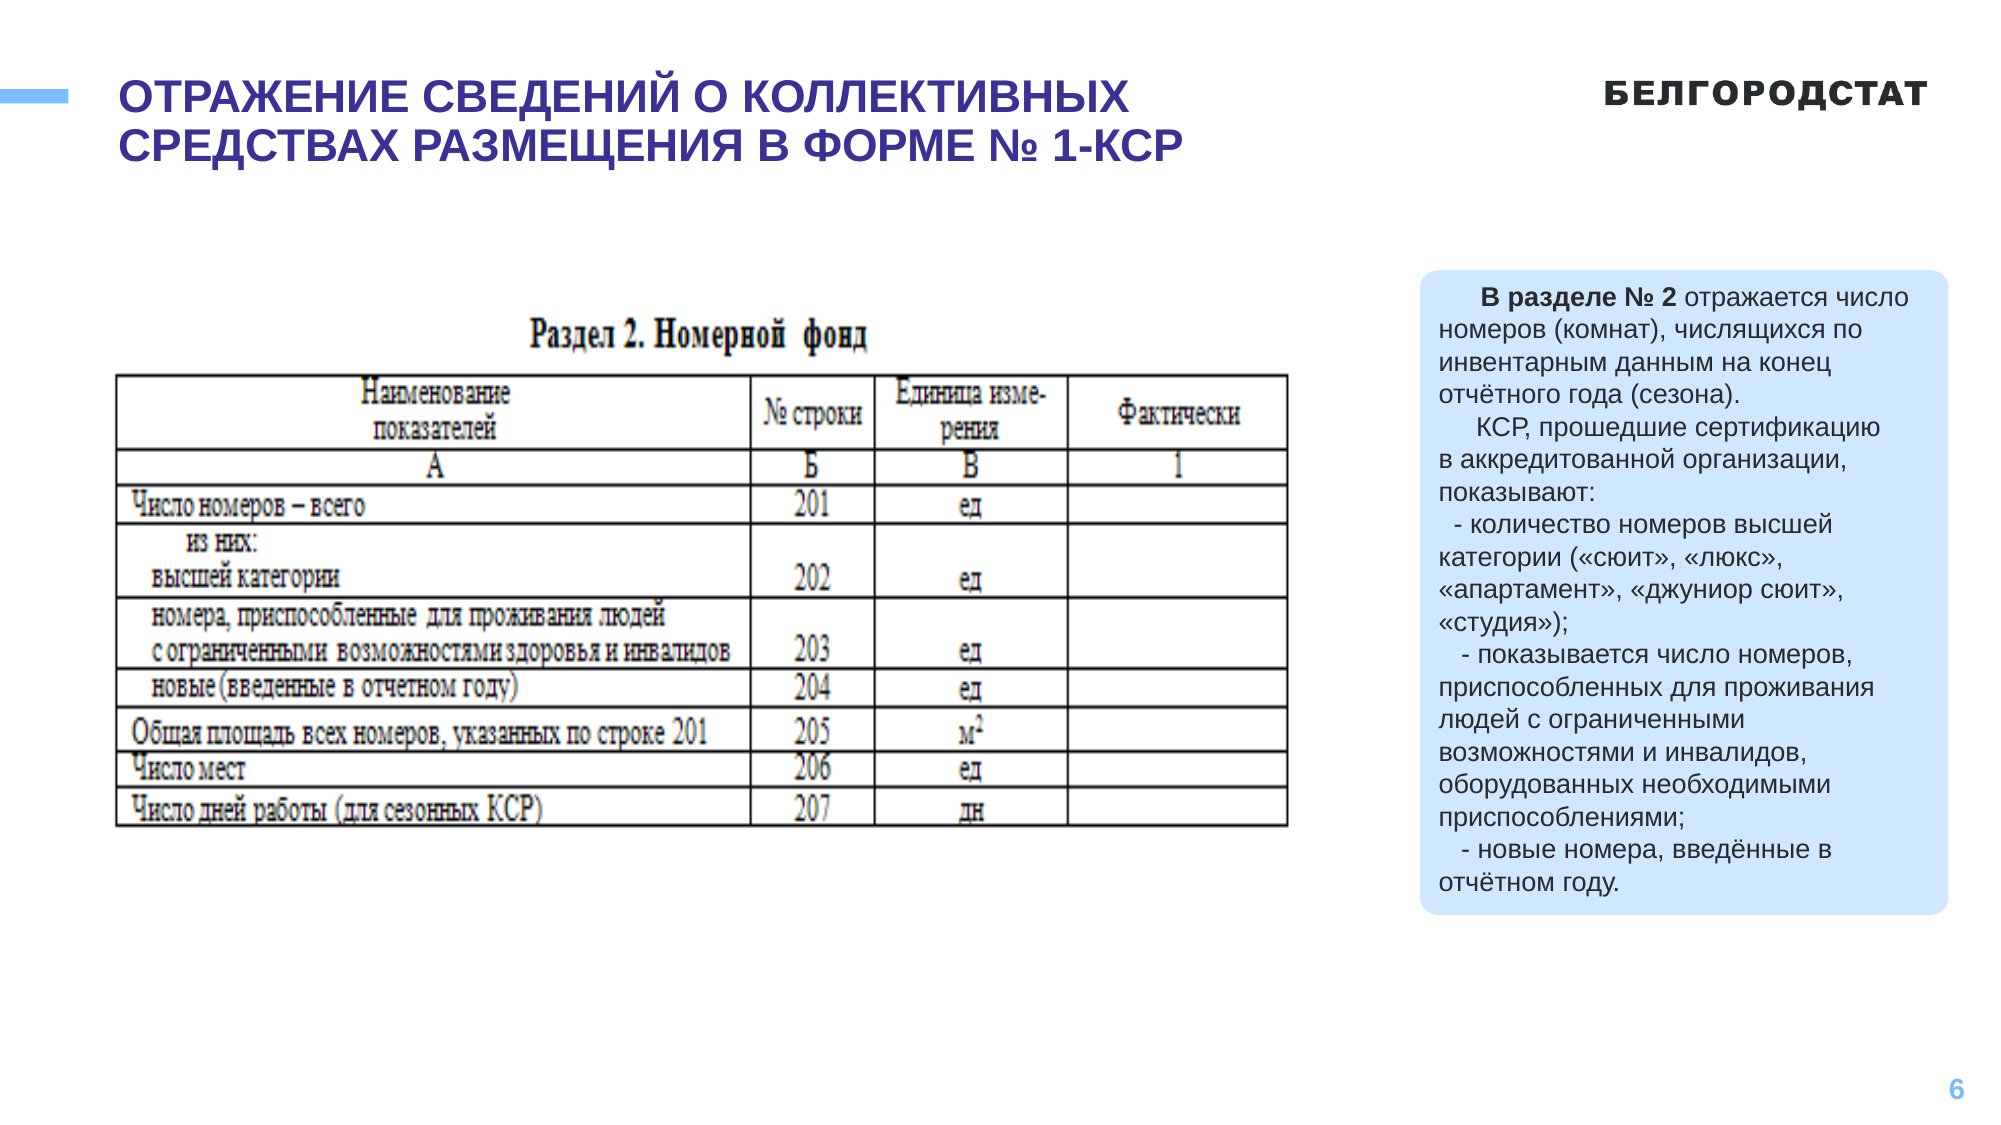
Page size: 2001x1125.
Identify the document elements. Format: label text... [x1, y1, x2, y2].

title ОТРАЖЕНИЕ СВЕДЕНИЙ О КОЛЛЕКТИВНЫХ СРЕДСТВАХ РАЗМЕЩЕНИЯ В ФОРМЕ № 1-КСР [104, 65, 1398, 173]
picture [51, 295, 1338, 911]
picture [1580, 55, 1952, 130]
text_box В разделе № 2 отражается число номеров (комнат), числящихся по инвентарным данным на конец отчётного года (сезона). КСР, прошедшие сертификацию в аккредитованной организации, показывают: - количество номеров высшей категории («сюит», «люкс», «апартамент», «джуниор сюит», «студия»); - показывается число номеров, приспособленных для проживания людей с ограниченными возможностями и инвалидов, оборудованных необходимыми приспособлениями; - новые номера, введённые в отчётном году. [1423, 271, 1952, 915]
